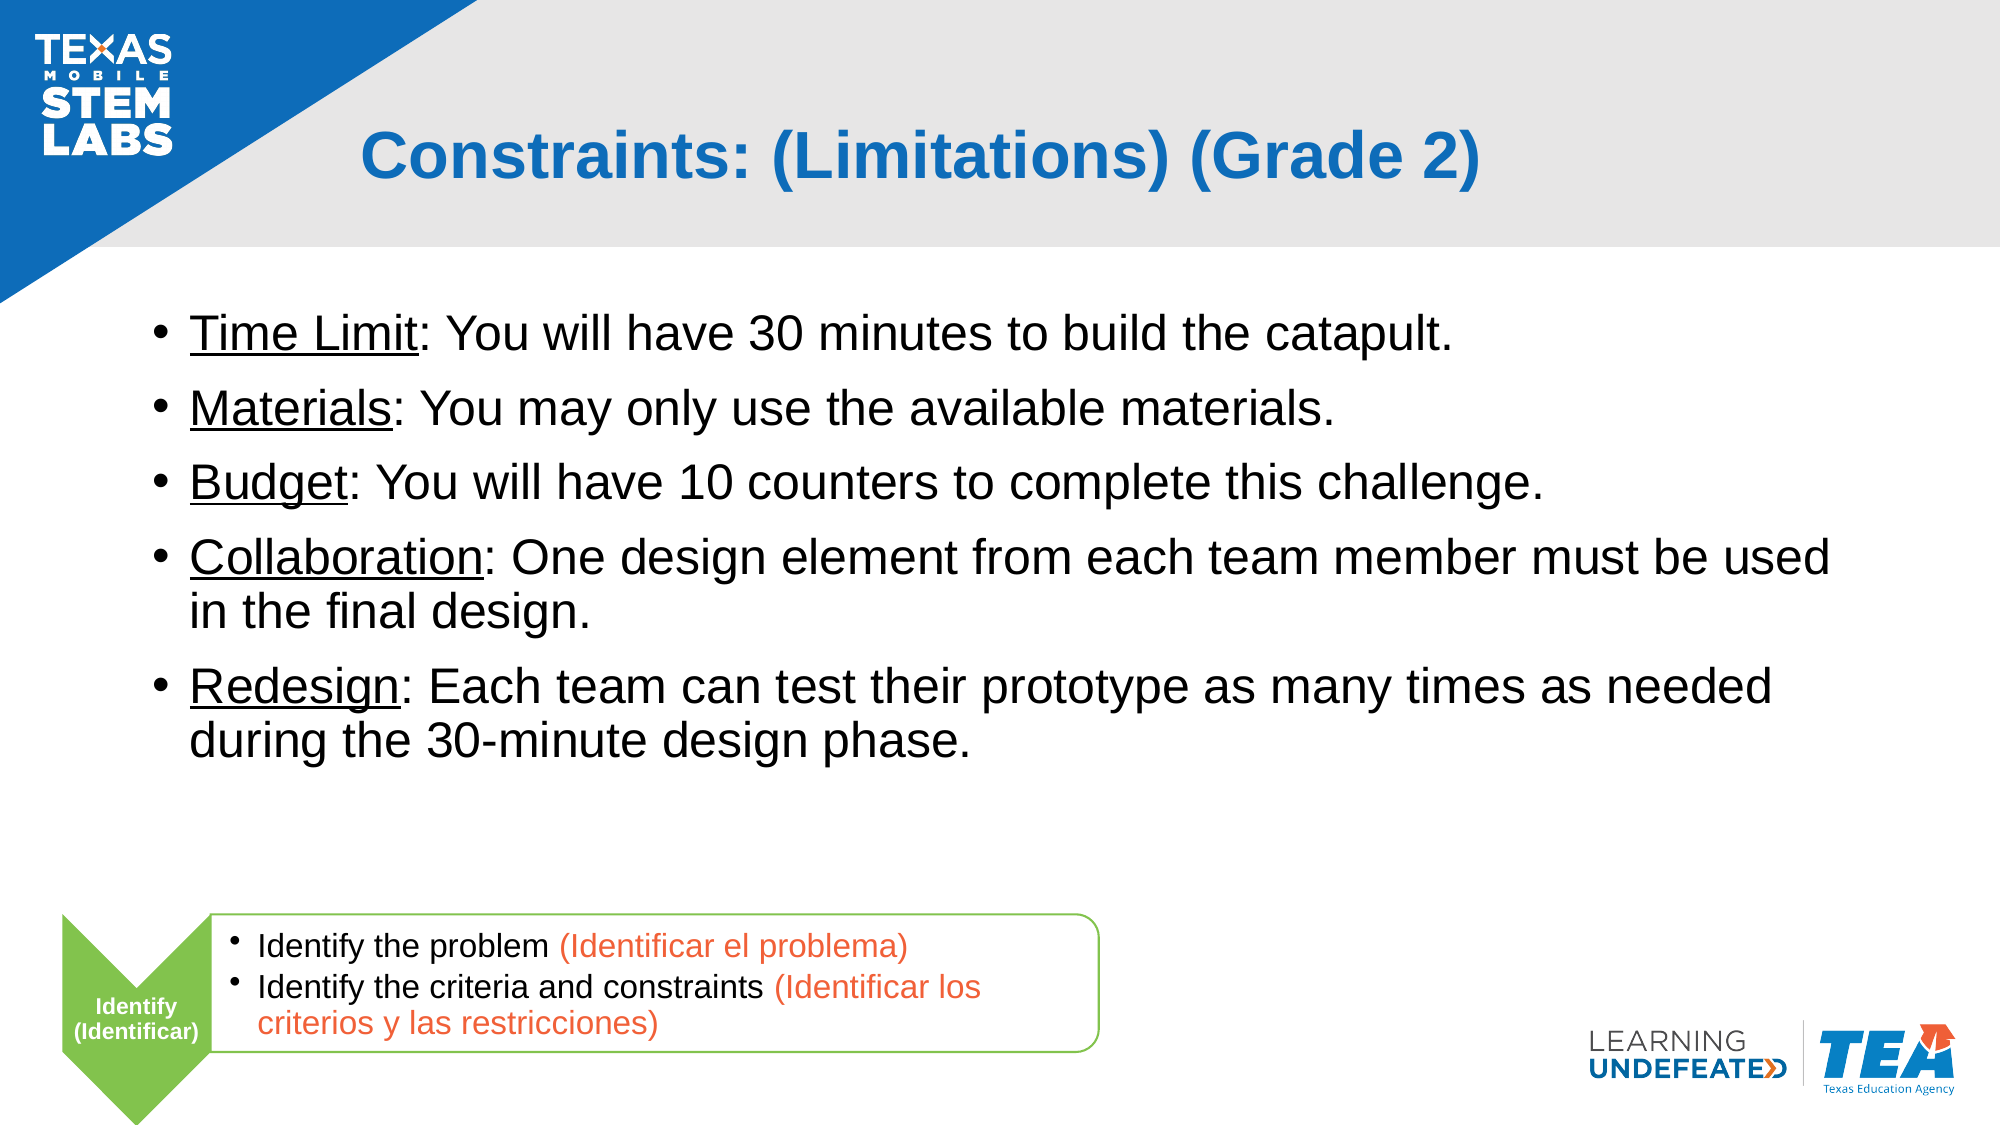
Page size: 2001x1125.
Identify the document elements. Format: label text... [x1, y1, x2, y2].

list Time Limit: You will have 30 minutes to build the catapult. Materials: You may only use the available materials. Budget: You will have 10 counters to complete this challenge. Collaboration: One design element from each team member must be used in the final design. Redesign: Each team can test their prototype as many times as needed during the 30-minute design phase. [137, 299, 1863, 1014]
title Constraints: (Limitations) (Grade 2) [345, 48, 1801, 266]
picture [35, 34, 173, 160]
picture [1590, 1020, 1957, 1096]
